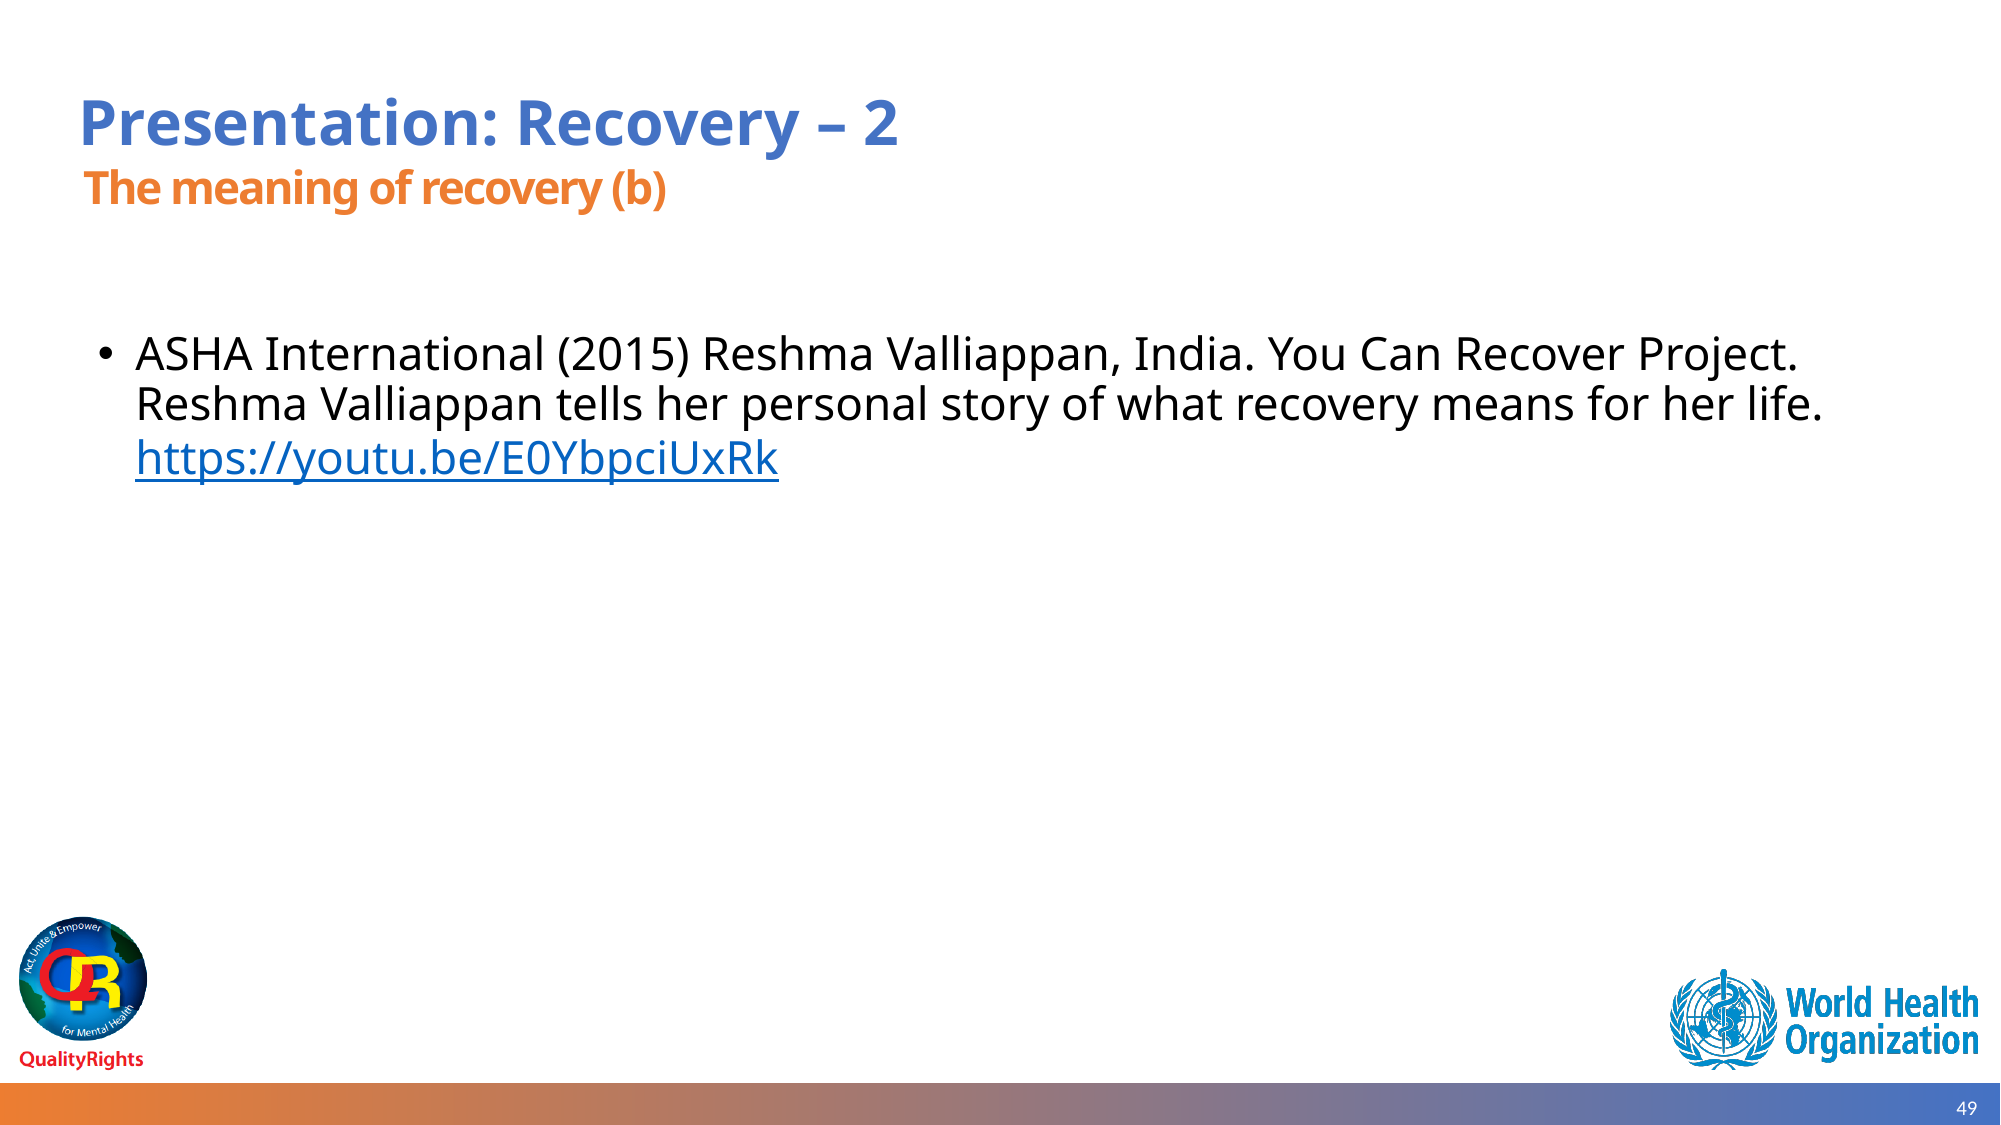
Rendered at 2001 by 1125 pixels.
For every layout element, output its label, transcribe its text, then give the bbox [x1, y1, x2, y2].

picture [1860, 1000, 1865, 1012]
picture [1704, 1004, 1712, 1015]
picture [1750, 987, 1762, 1003]
picture [0, 899, 162, 1083]
picture [1891, 987, 1897, 999]
picture [1698, 1047, 1750, 1060]
picture [1742, 1019, 1751, 1034]
picture [1732, 969, 1978, 1070]
picture [1821, 1000, 1826, 1012]
picture [1704, 1019, 1711, 1031]
picture [1689, 993, 1706, 1016]
picture [1958, 1000, 1962, 1012]
picture [1692, 1031, 1700, 1042]
picture [1744, 1003, 1751, 1016]
picture [1725, 1042, 1747, 1054]
title Presentation: Recovery – 2 [63, 84, 1671, 156]
picture [1711, 995, 1721, 1004]
picture [1805, 987, 1811, 1002]
picture [1792, 987, 1797, 1004]
list ASHA International (2015) Reshma Valliappan, India. You Can Recover Project. Reshma Valliappan tells her personal story of what recovery means for her life. https://youtu.be/E0YbpciUxRk [83, 247, 1917, 987]
picture [1683, 987, 1697, 1047]
picture [1716, 1064, 1731, 1070]
picture [1711, 1031, 1722, 1038]
picture [1758, 1004, 1765, 1035]
picture [1701, 1042, 1722, 1054]
picture [1747, 992, 1758, 1016]
picture [1701, 987, 1710, 992]
picture [1670, 987, 1680, 1010]
picture [1738, 1019, 1744, 1030]
list The meaning of recovery (b) [83, 155, 1917, 215]
picture [1706, 1038, 1722, 1046]
picture [1670, 1030, 1715, 1070]
picture [1747, 1019, 1758, 1041]
